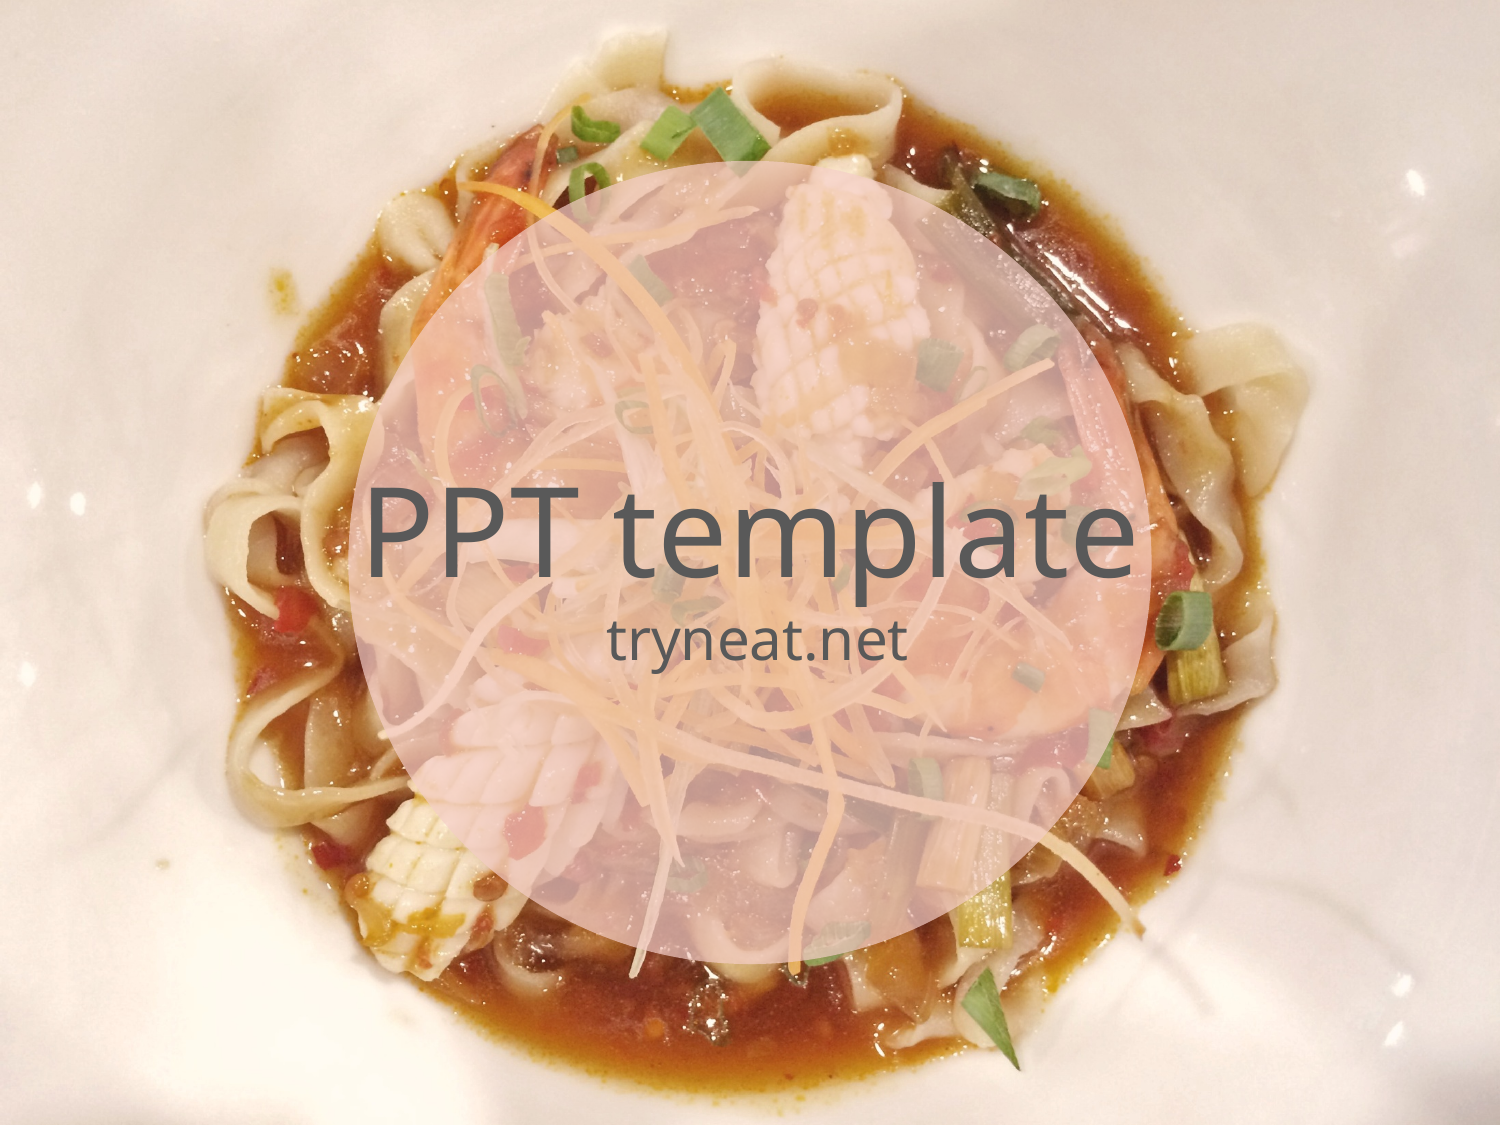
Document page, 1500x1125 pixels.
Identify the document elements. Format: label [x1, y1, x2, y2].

text_box [0, 0, 1500, 1125]
